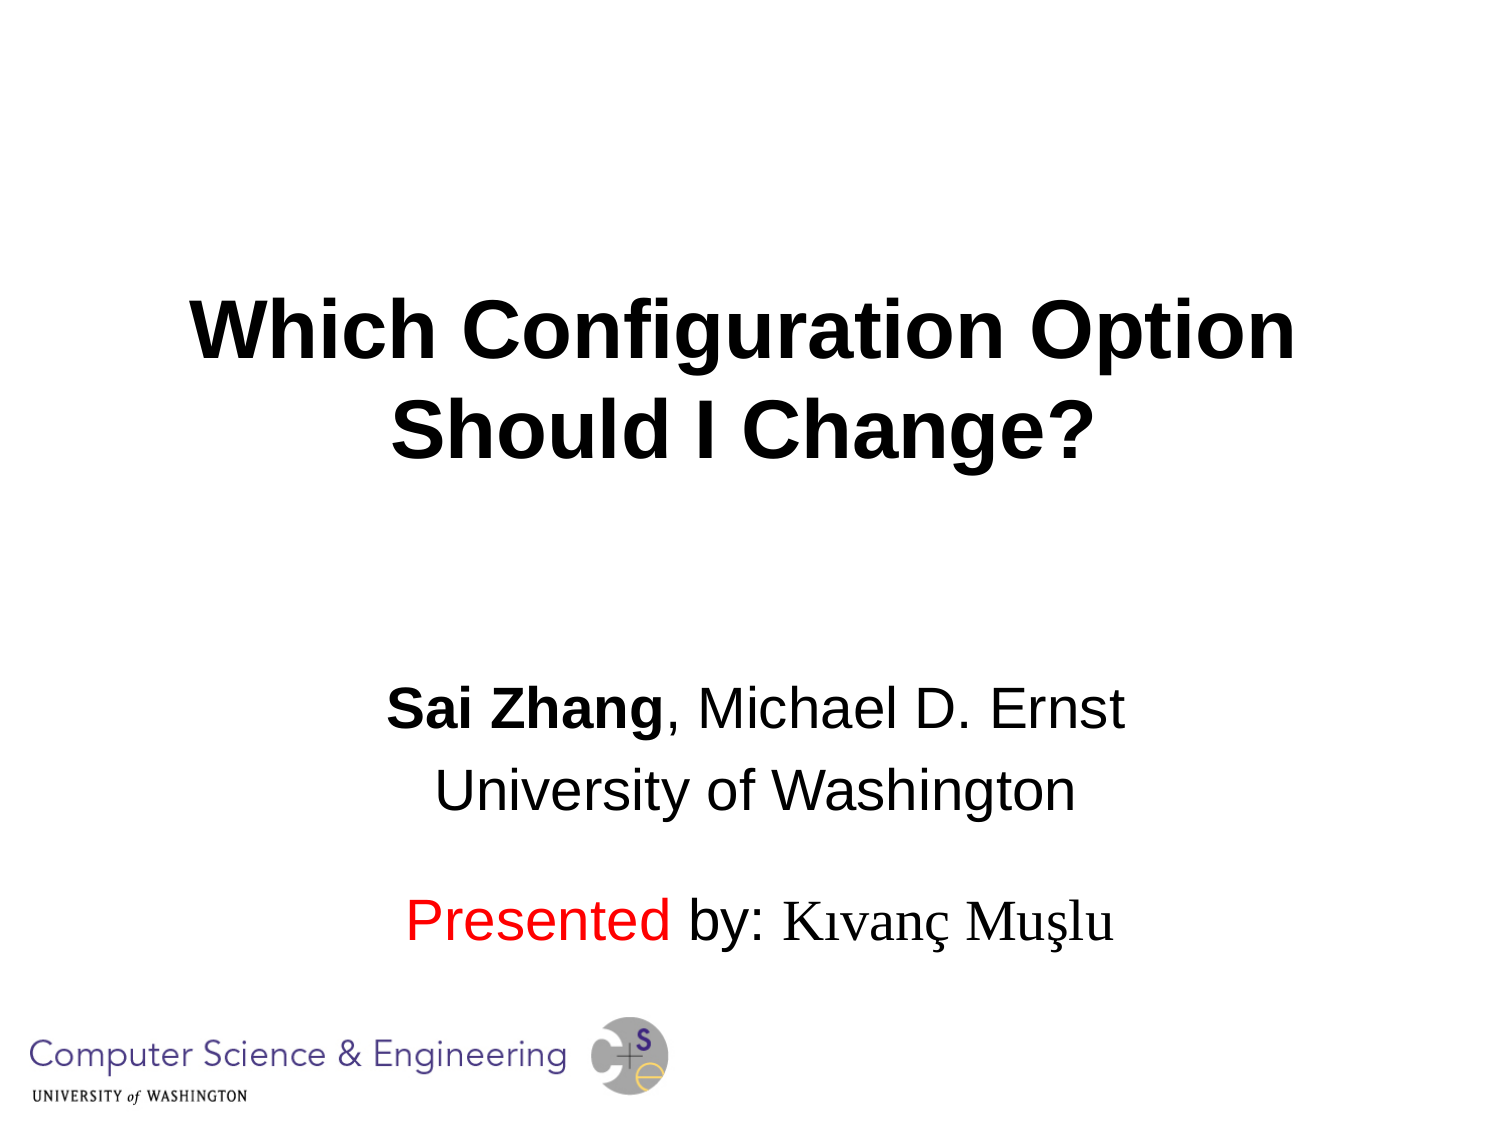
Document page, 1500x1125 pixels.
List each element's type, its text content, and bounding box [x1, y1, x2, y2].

text_box Presented by: Kıvanç Muşlu [390, 875, 1130, 960]
subtitle Sai Zhang, Michael D. Ernst University of Washington [87, 662, 1426, 951]
picture [25, 1010, 676, 1113]
title Which Configuration Option Should I Change? [62, 237, 1426, 513]
